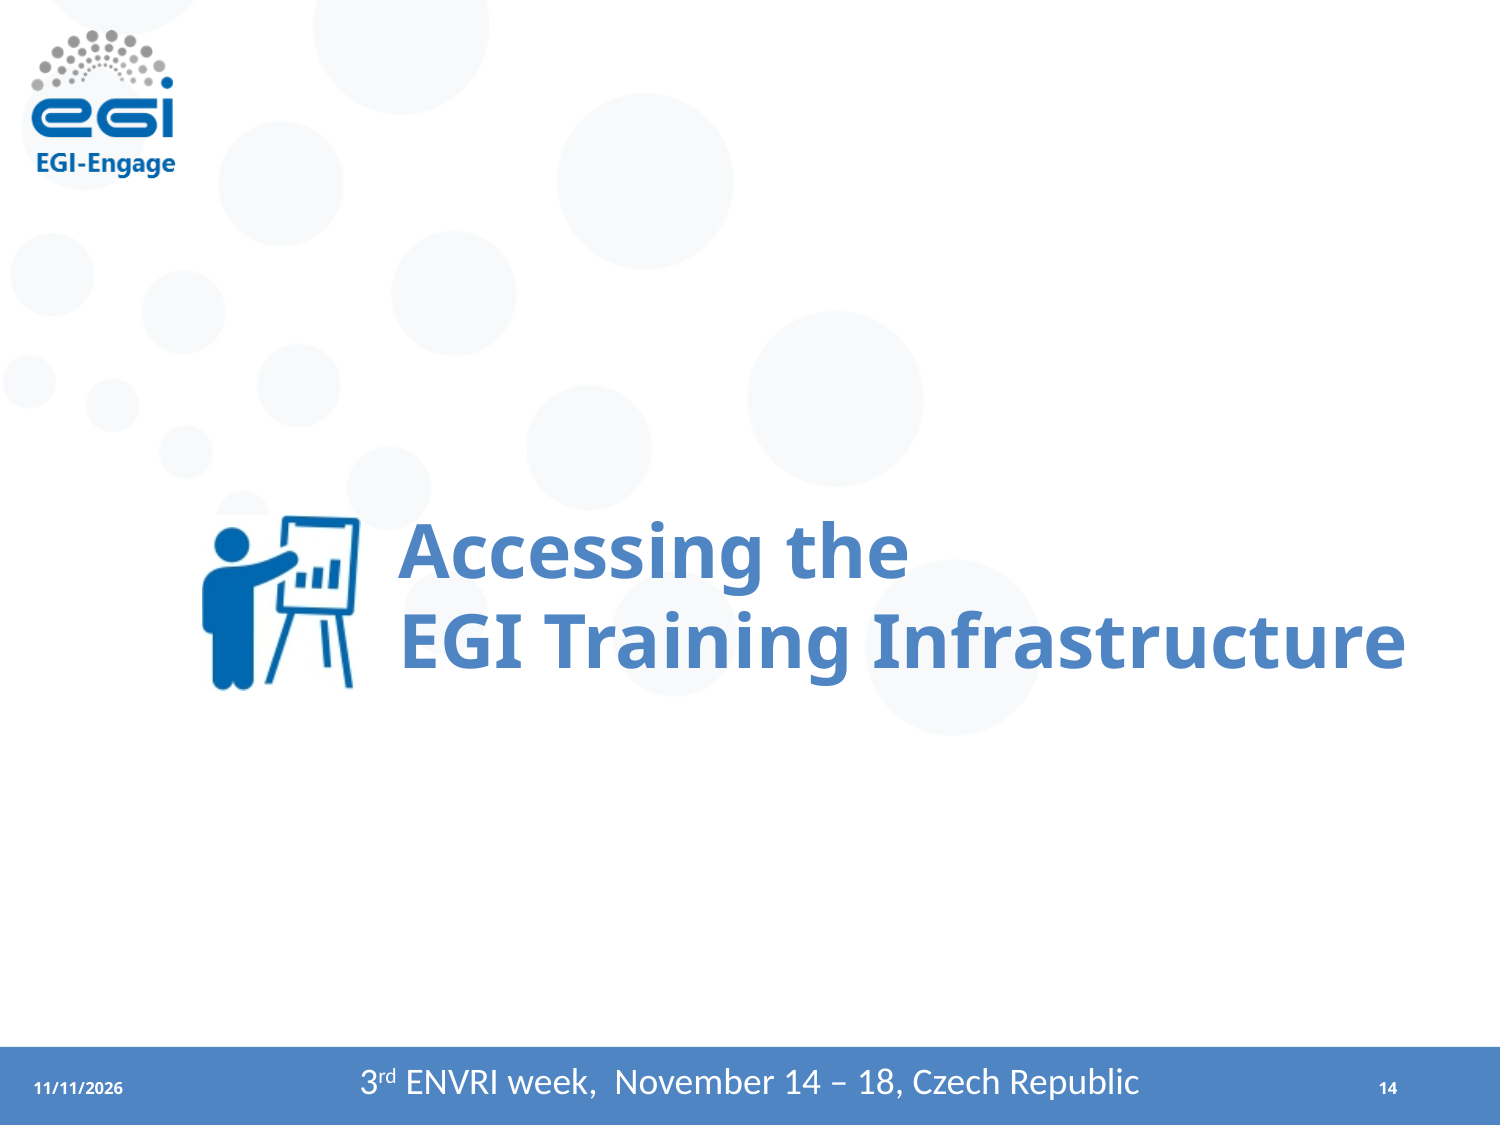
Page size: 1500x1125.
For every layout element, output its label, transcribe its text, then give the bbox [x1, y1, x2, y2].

title Accessing the EGI Training Infrastructure [383, 505, 1459, 681]
text_box 3rd ENVRI week, November 14 – 18, Czech Republic [194, 1049, 1306, 1110]
picture [3, 0, 1076, 772]
